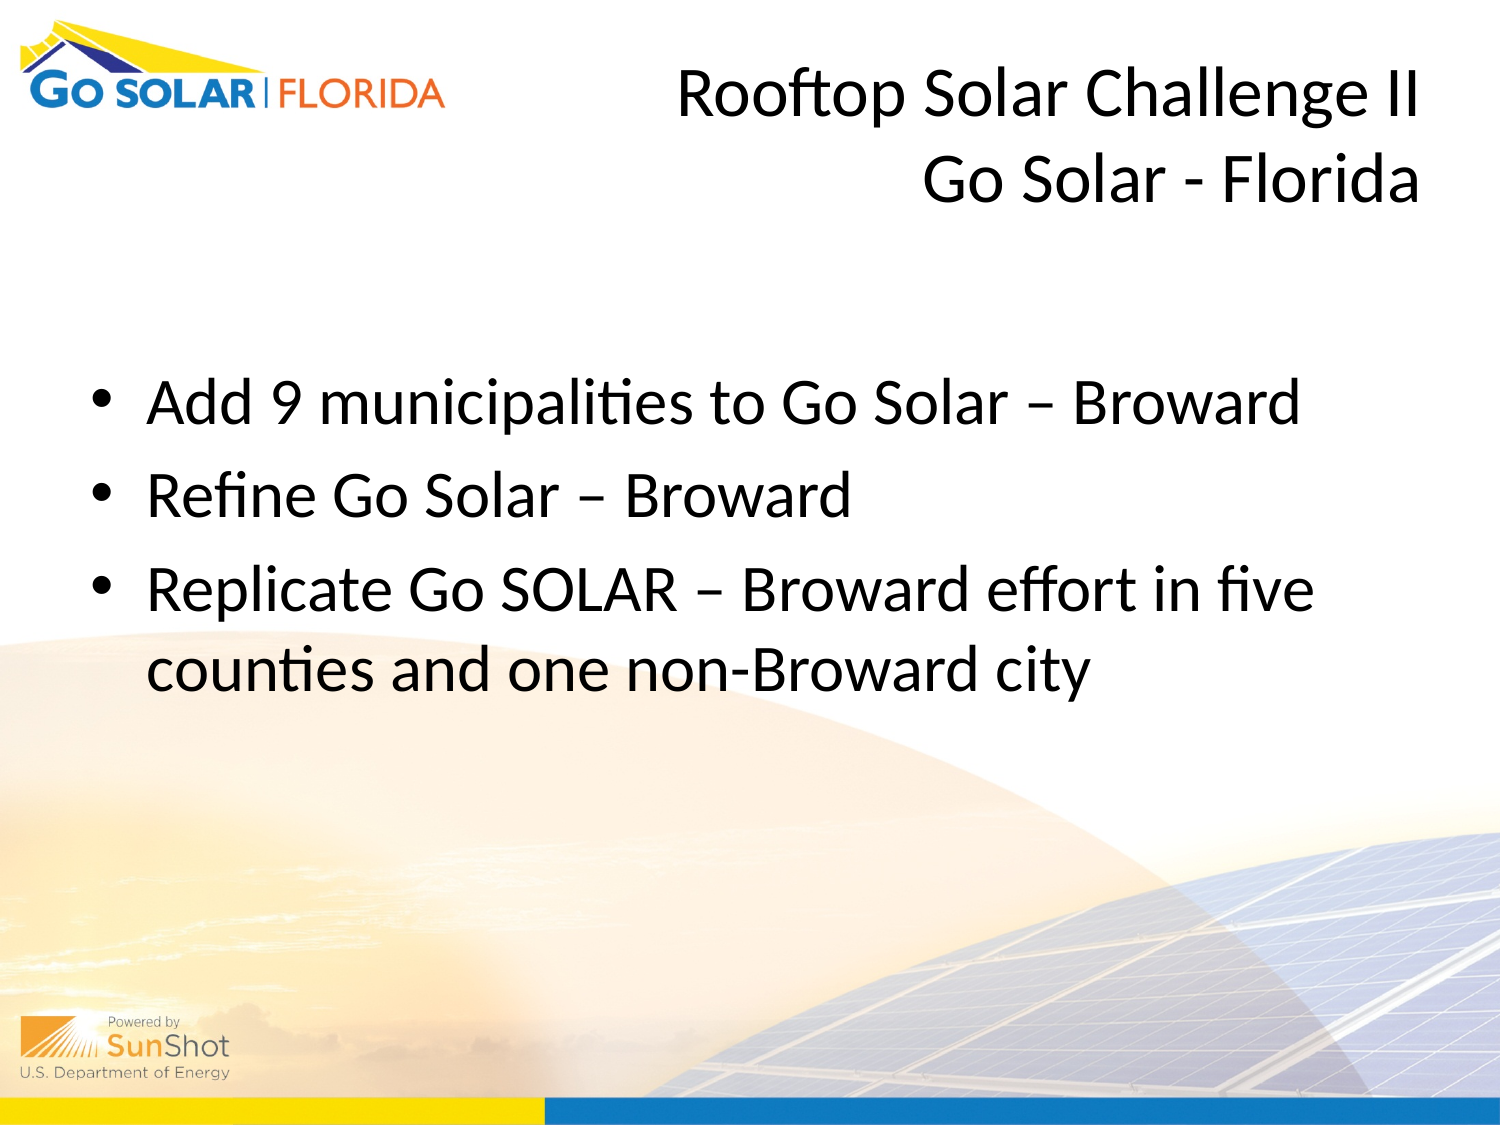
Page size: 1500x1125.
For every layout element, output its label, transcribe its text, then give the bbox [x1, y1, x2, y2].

list Add 9 municipalities to Go Solar – Broward Refine Go Solar – Broward Replicate Go SOLAR – Broward effort in five counties and one non-Broward city [75, 350, 1425, 1005]
picture [0, 0, 1500, 1125]
title Rooftop Solar Challenge II Go Solar - Florida [425, 37, 1438, 225]
